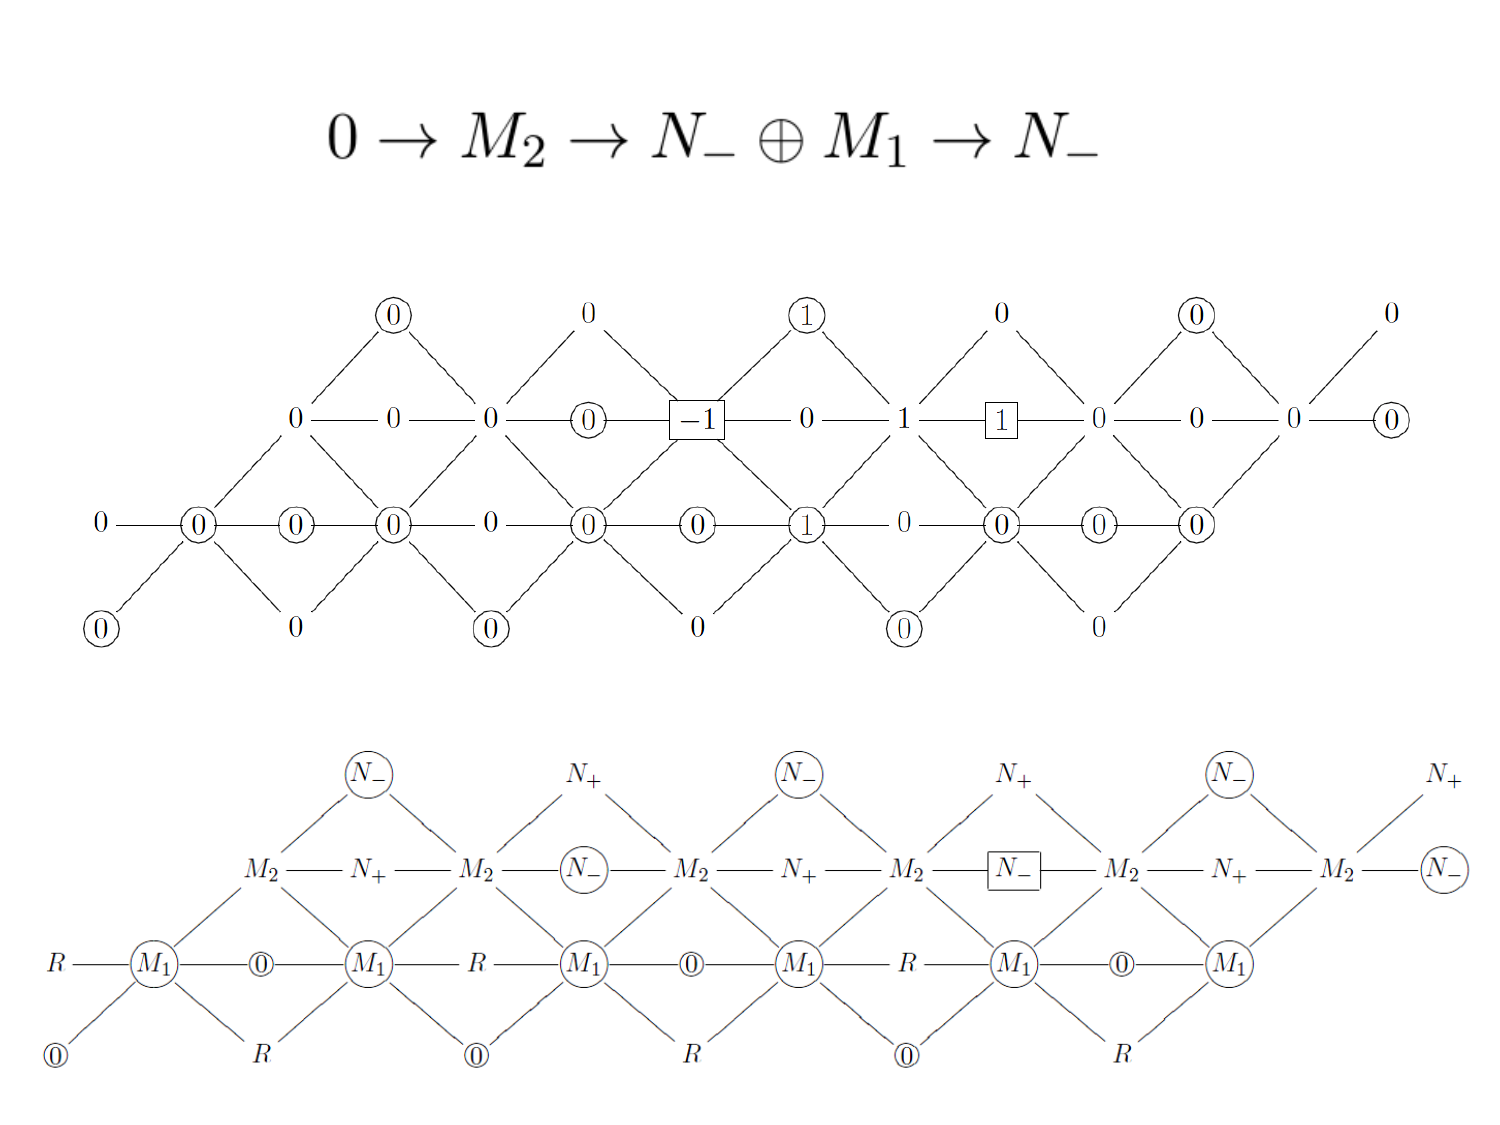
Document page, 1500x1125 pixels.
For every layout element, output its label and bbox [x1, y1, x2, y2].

list [76, 265, 1427, 658]
picture [312, 99, 1248, 172]
picture [0, 662, 1483, 1077]
